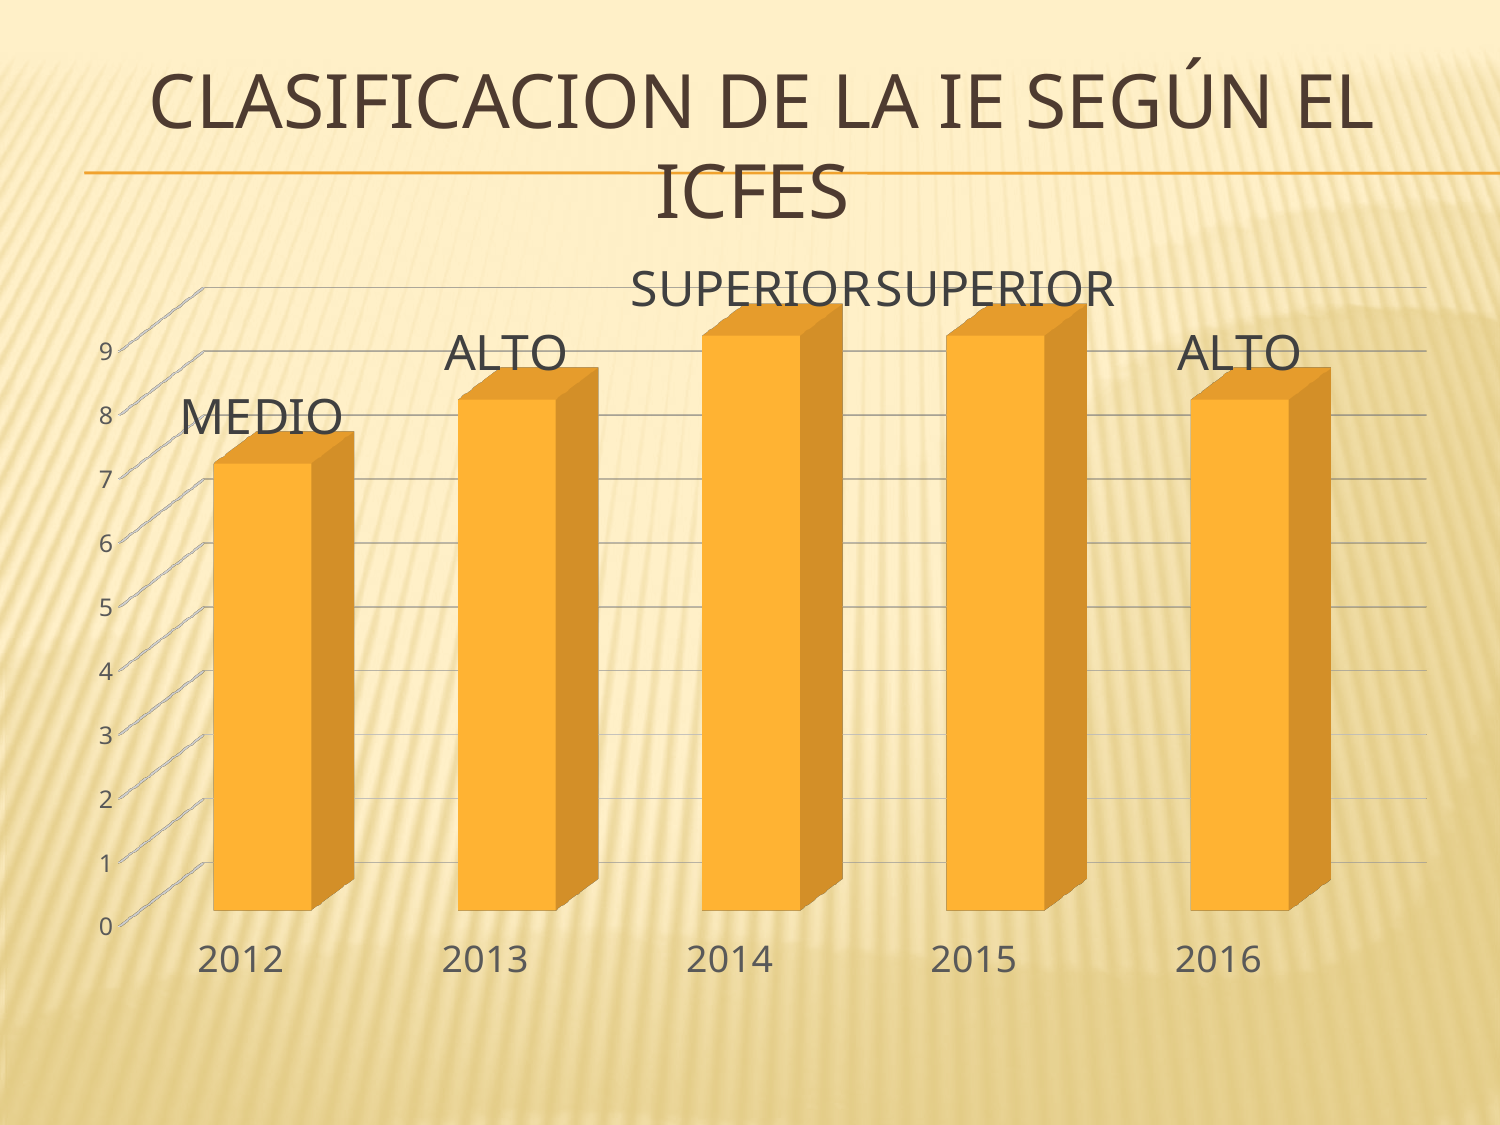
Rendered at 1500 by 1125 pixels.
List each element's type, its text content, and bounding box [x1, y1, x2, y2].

chart [49, 254, 1476, 998]
title CLASIFICACION DE LA IE SEGÚN EL ICFES [50, 75, 1475, 213]
